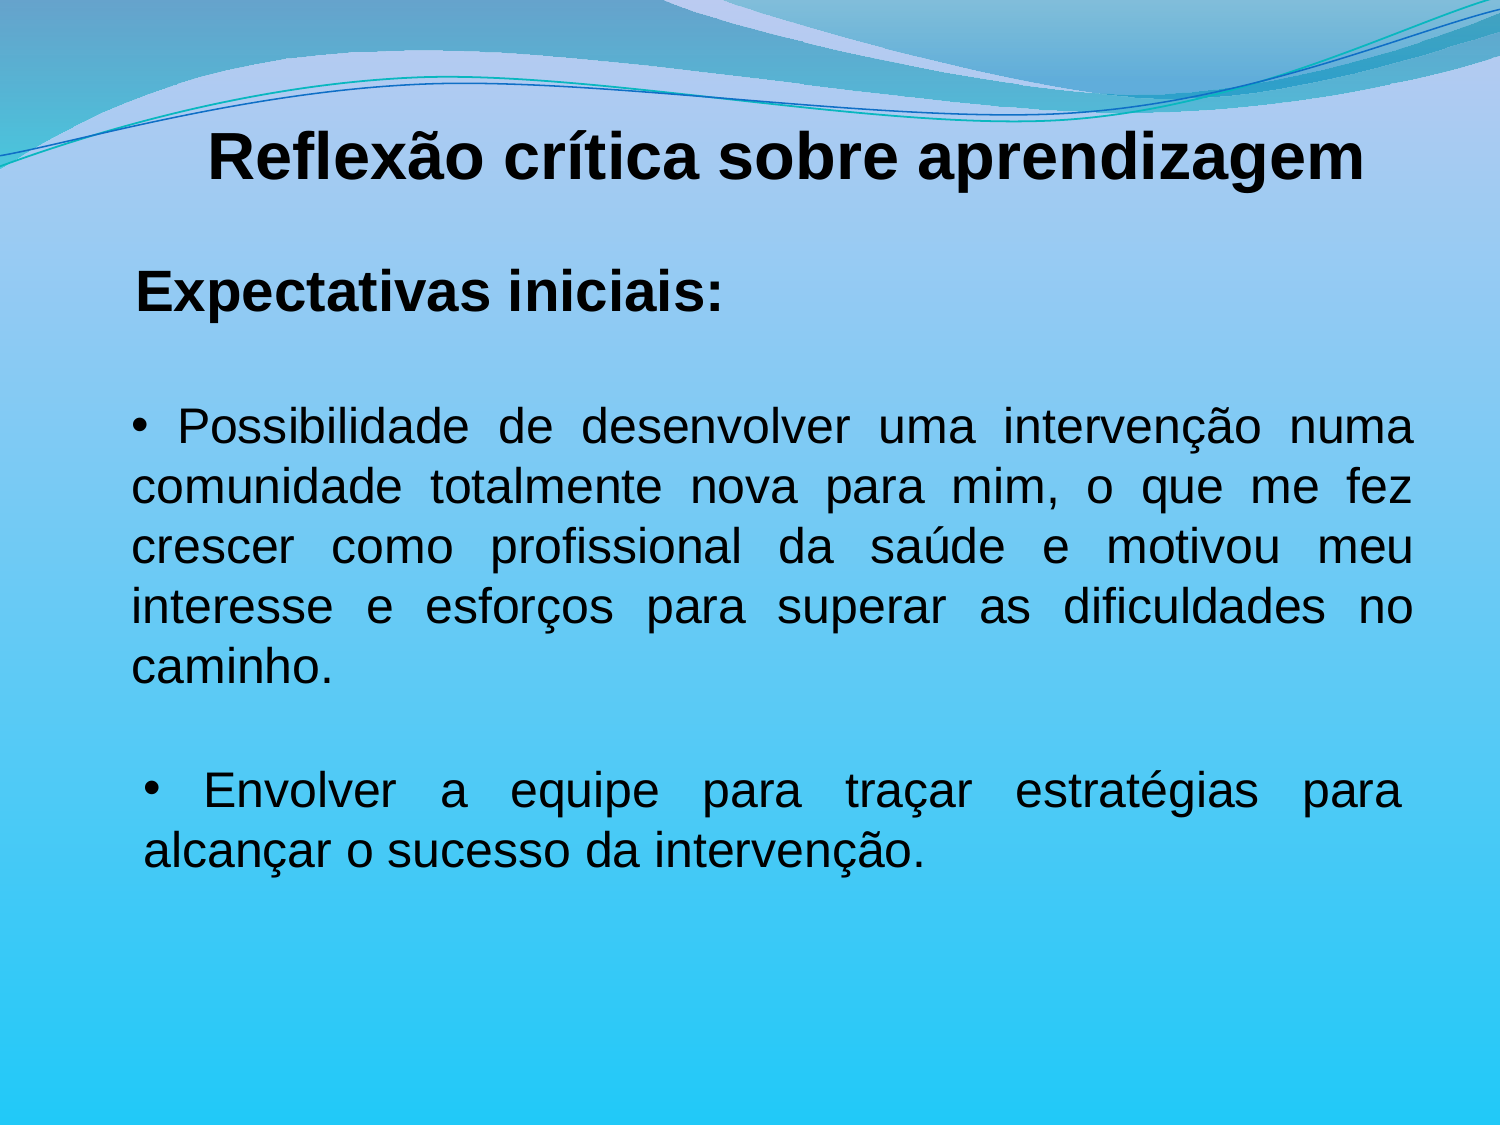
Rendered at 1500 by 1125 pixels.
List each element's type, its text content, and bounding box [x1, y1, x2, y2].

text_box Expectativas iniciais: [120, 246, 741, 331]
text_box Reflexão crítica sobre aprendizagem [192, 105, 1382, 201]
text_box Possibilidade de desenvolver uma intervenção numa comunidade totalmente nova para mim, o que me fez crescer como profissional da saúde e motivou meu interesse e esforços para superar as dificuldades no caminho. [117, 386, 1430, 702]
text_box Envolver a equipe para traçar estratégias para alcançar o sucesso da intervenção. [128, 749, 1418, 885]
